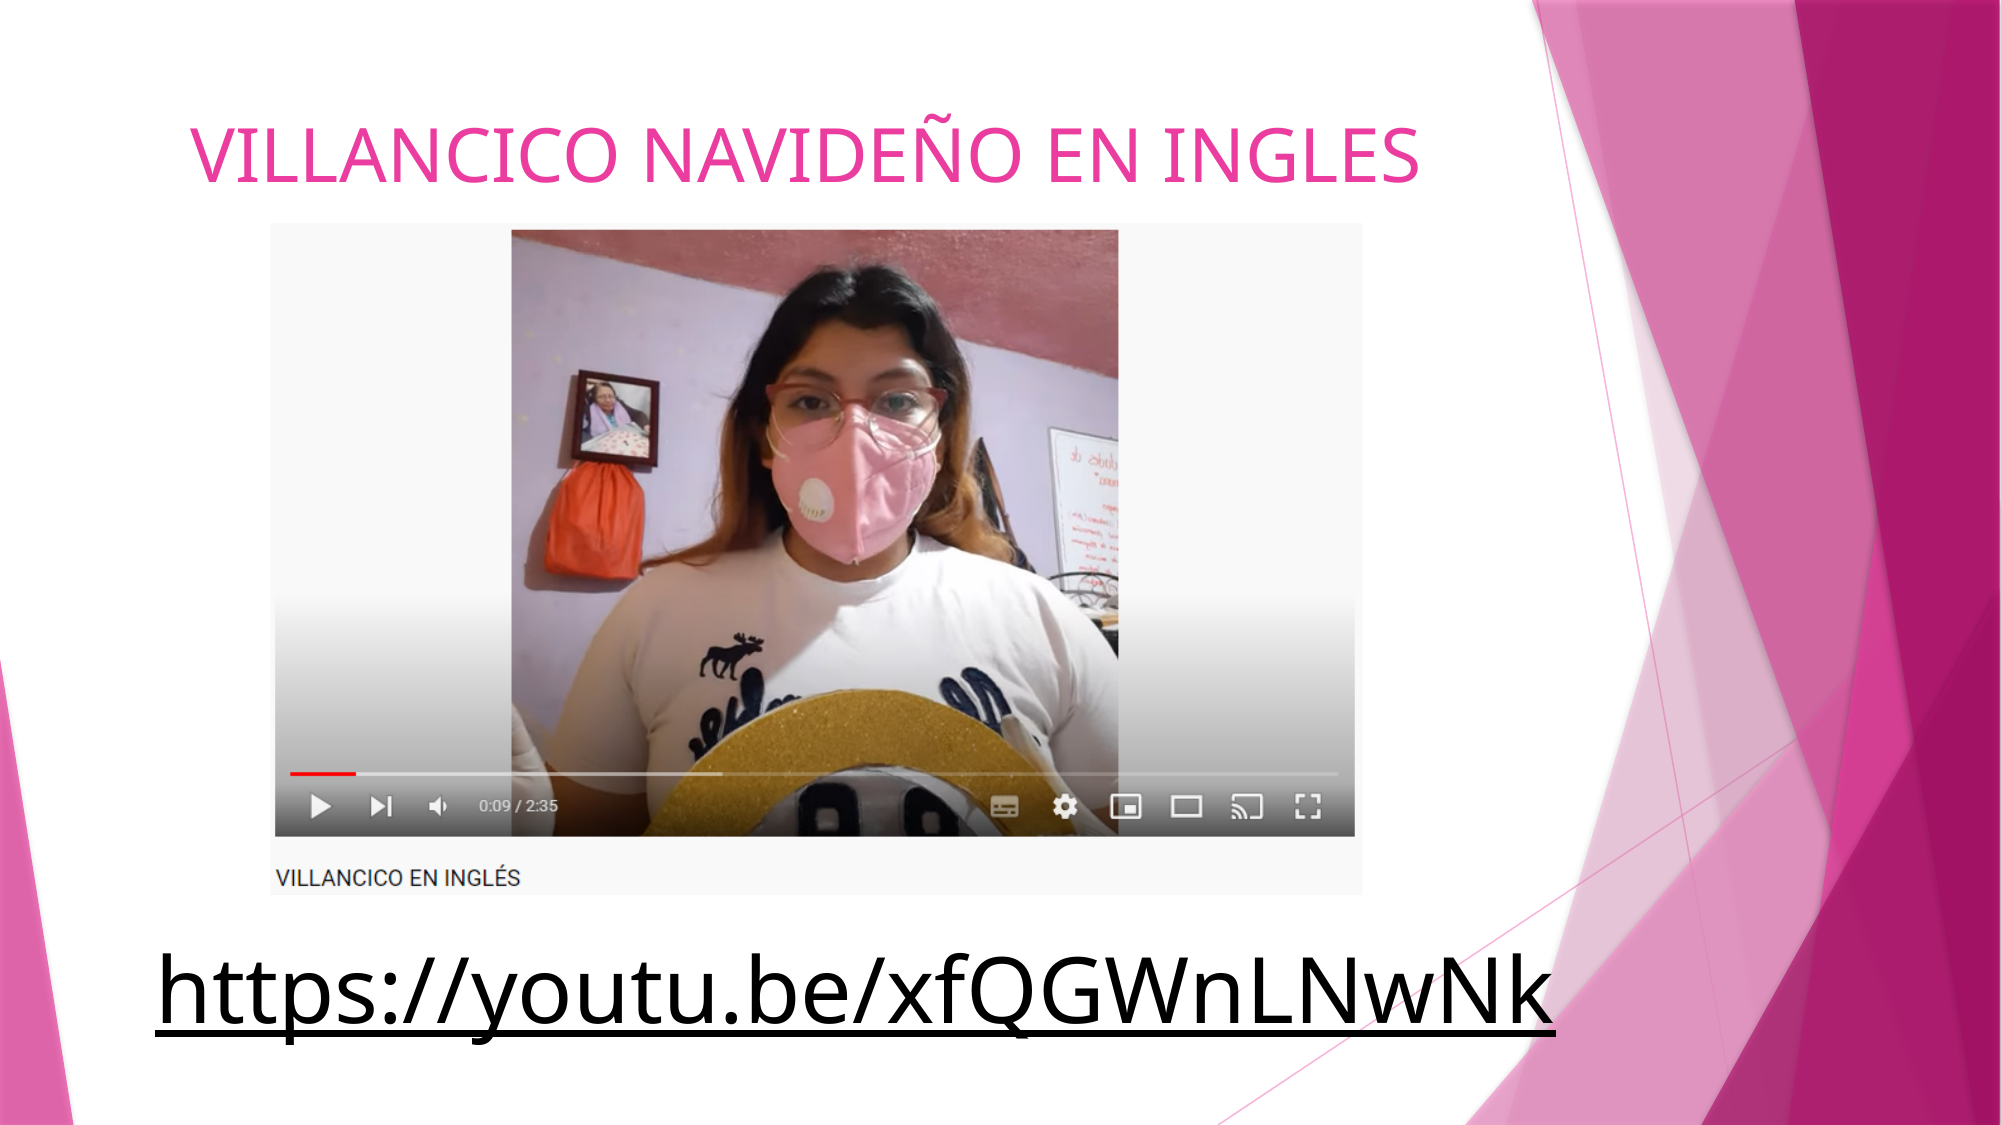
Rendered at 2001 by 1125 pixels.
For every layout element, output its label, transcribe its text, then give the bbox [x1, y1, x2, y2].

picture [269, 222, 1363, 895]
title VILLANCICO NAVIDEÑO EN INGLES [111, 99, 1522, 317]
text_box https://youtu.be/xfQGWnLNwNk [140, 924, 1595, 1065]
